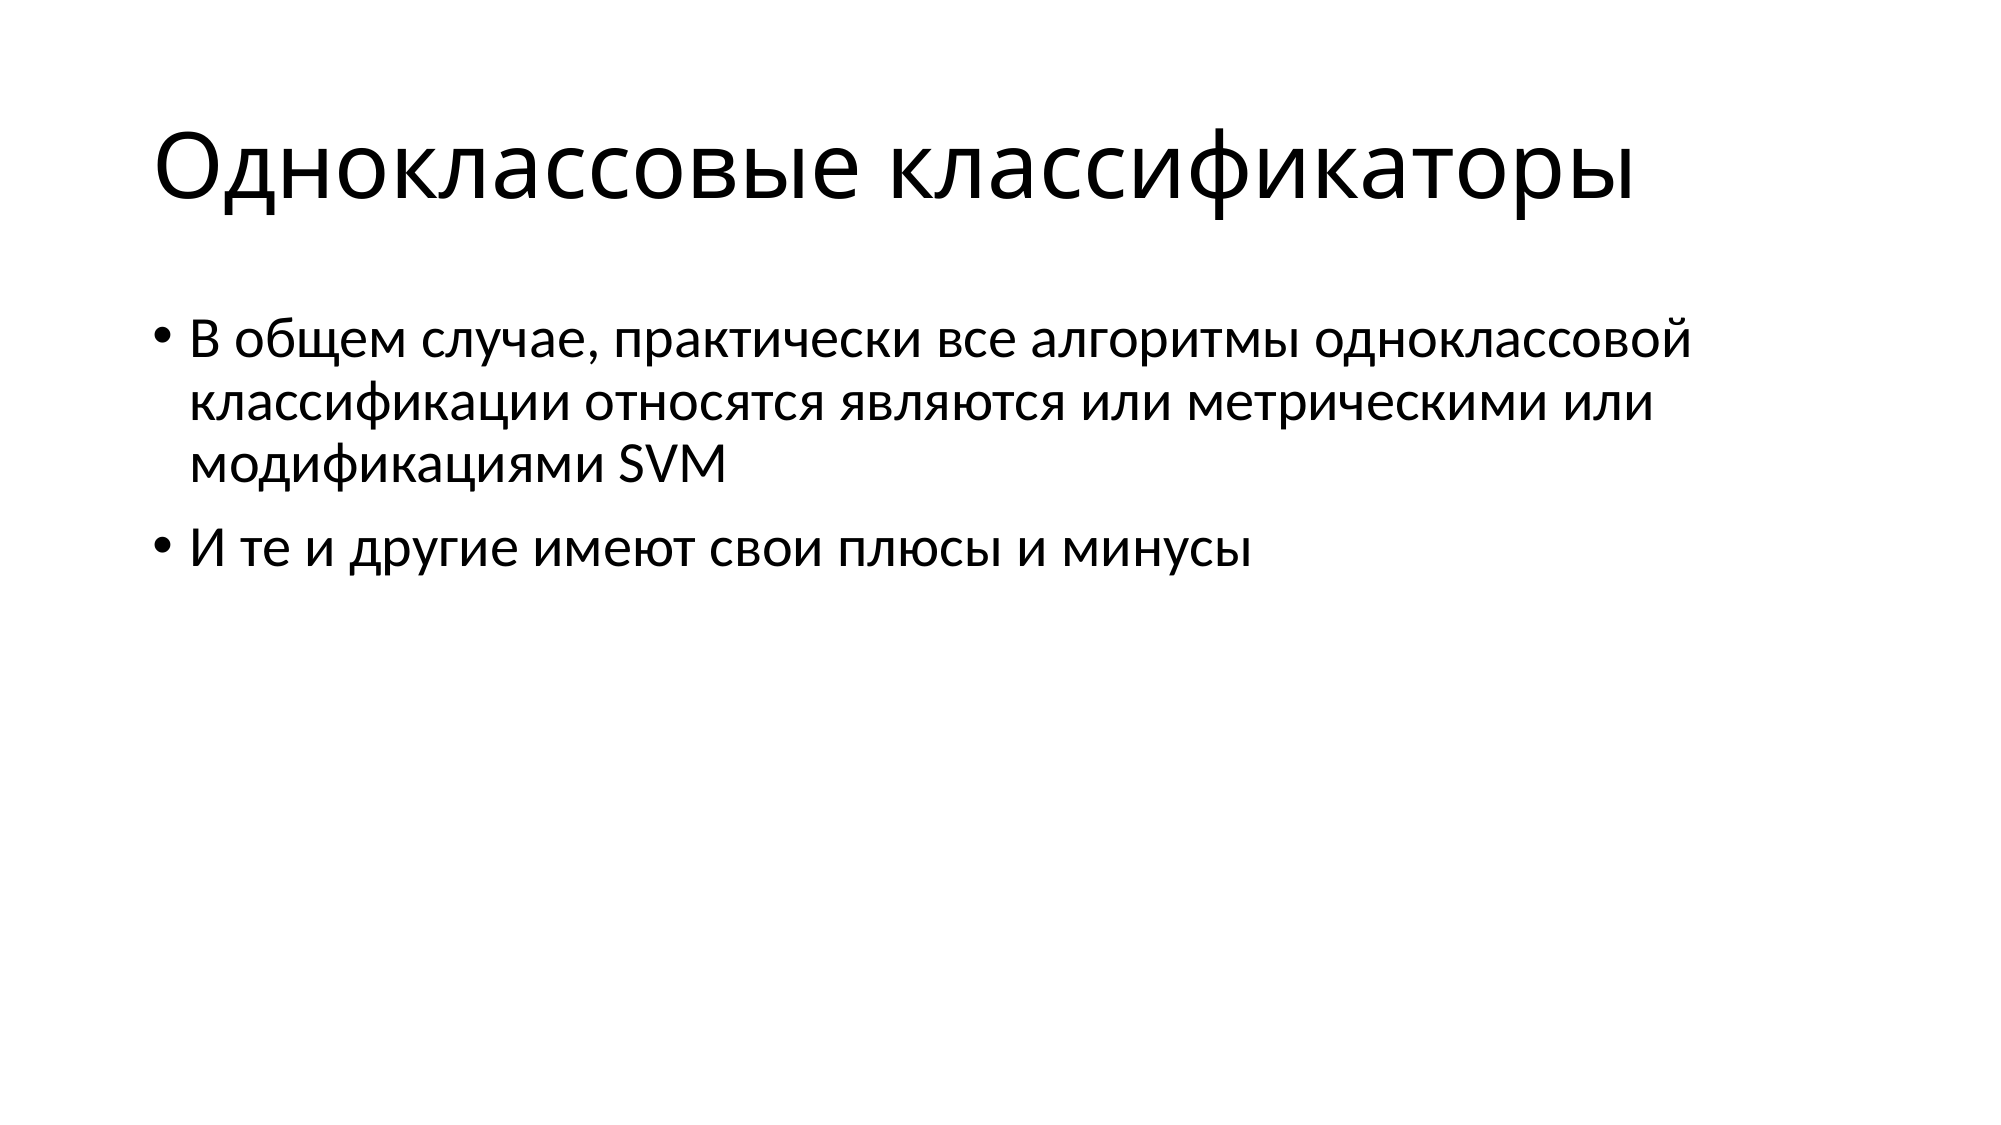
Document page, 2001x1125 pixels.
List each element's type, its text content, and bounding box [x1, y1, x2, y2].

list В общем случае, практически все алгоритмы одноклассовой классификации относятся являются или метрическими или модификациями SVM И те и другие имеют свои плюсы и минусы [137, 299, 1863, 1014]
title Одноклассовые классификаторы [137, 59, 1863, 278]
